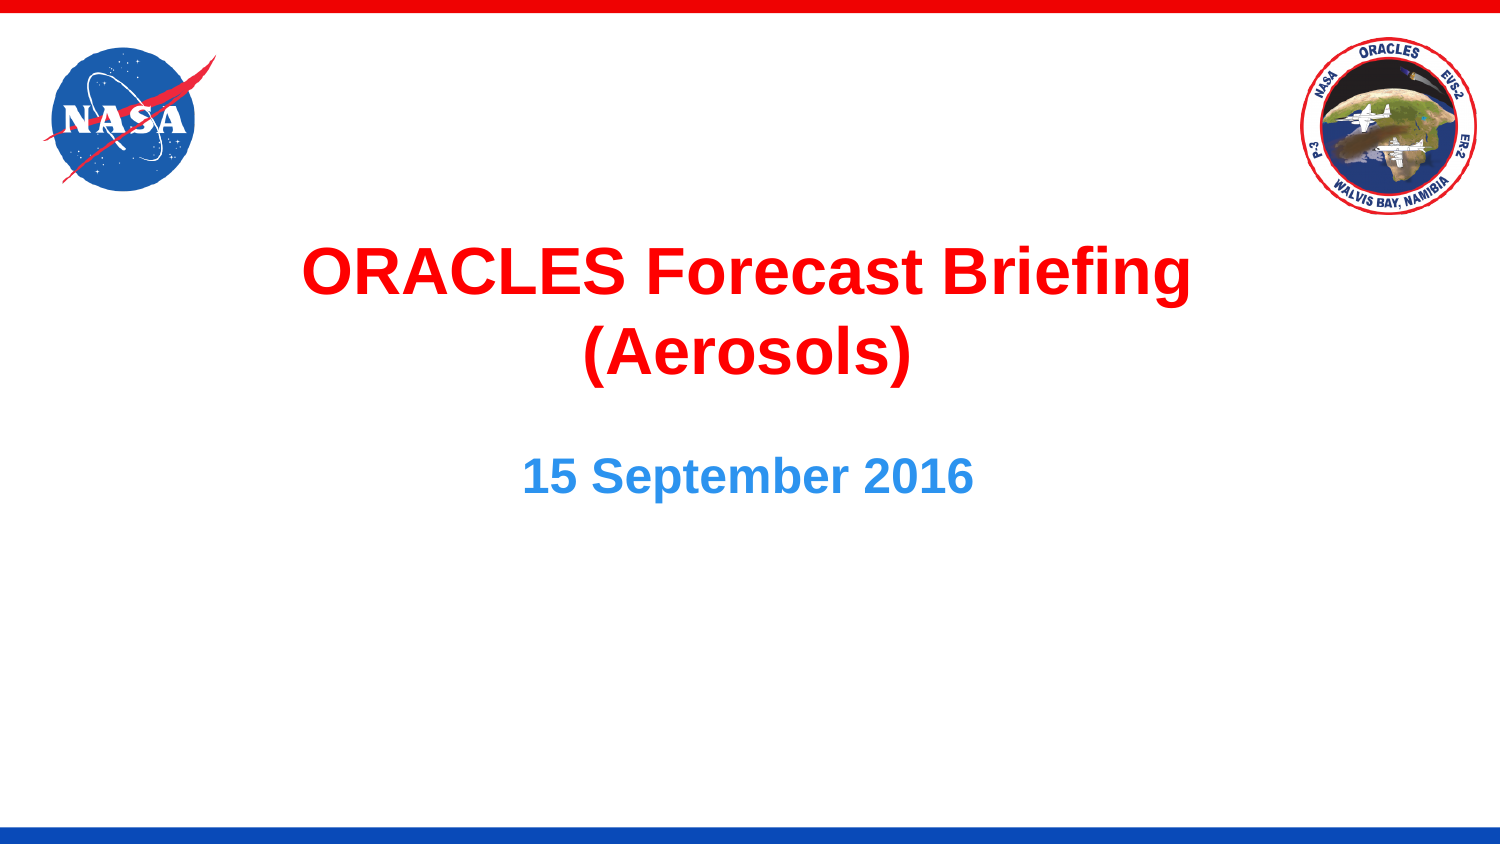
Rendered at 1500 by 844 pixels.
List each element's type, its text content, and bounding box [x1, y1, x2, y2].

title ORACLES Forecast Briefing (Aerosols) [189, 260, 1306, 435]
picture [1300, 37, 1477, 215]
picture [41, 46, 217, 192]
subtitle 15 September 2016 [189, 446, 1307, 620]
